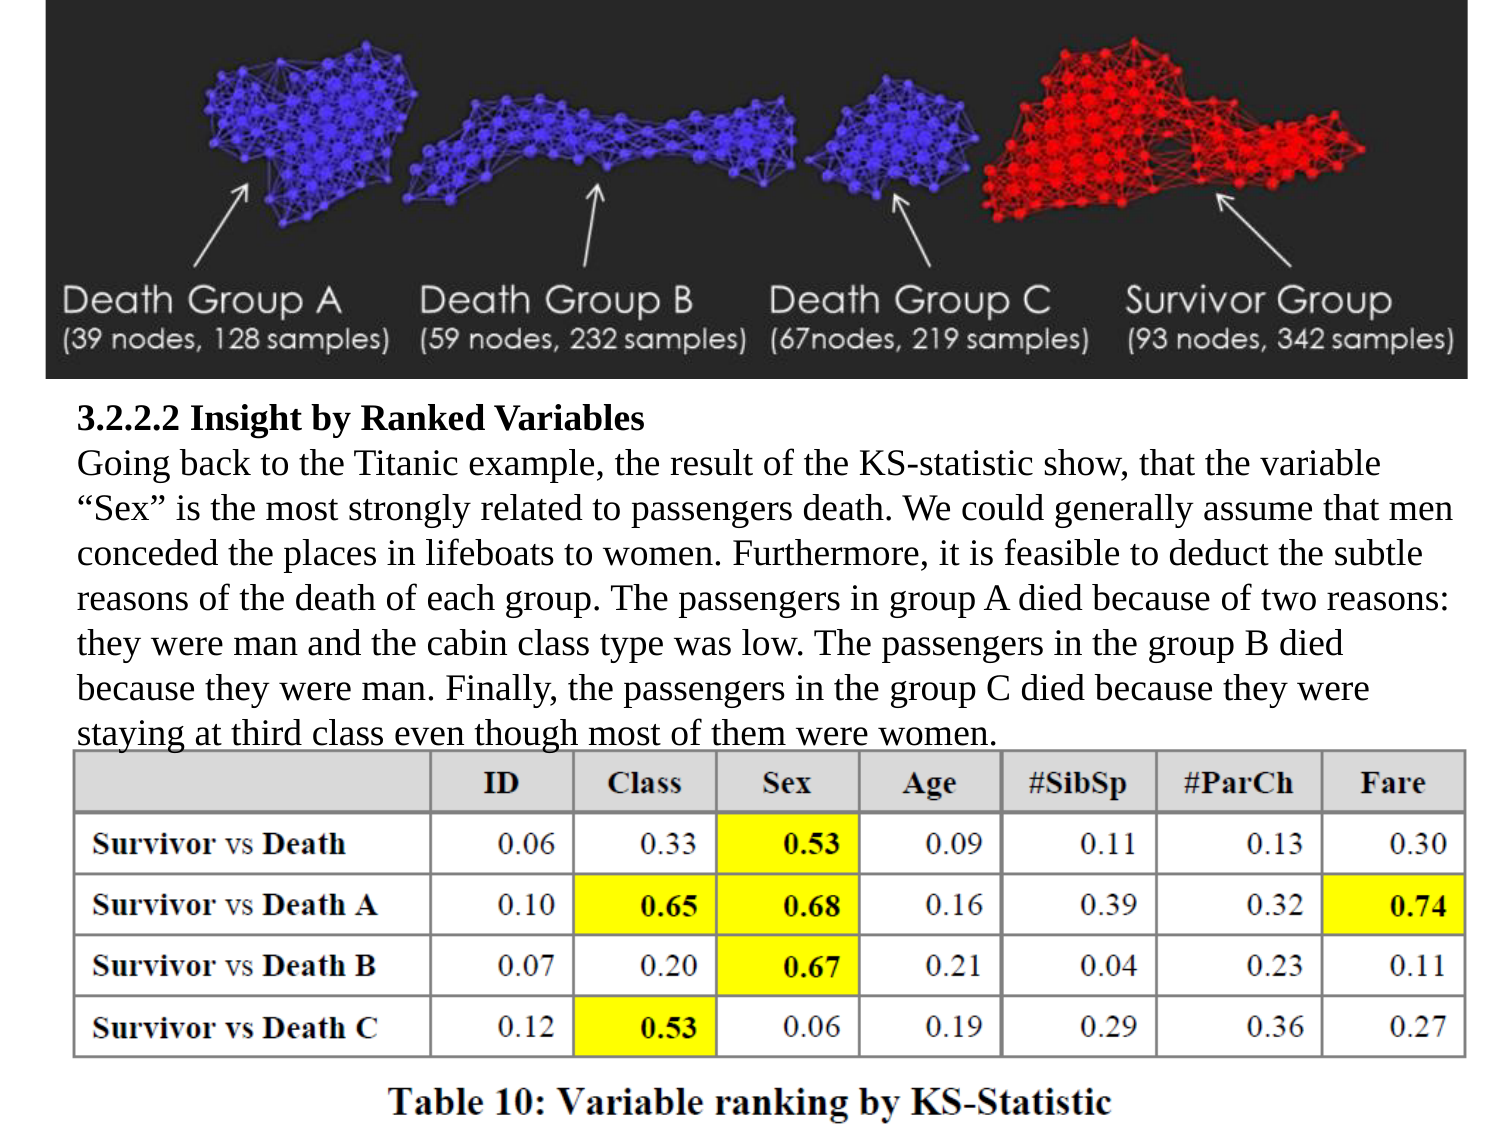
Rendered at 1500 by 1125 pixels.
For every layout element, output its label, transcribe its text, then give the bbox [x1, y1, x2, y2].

text_box 3.2.2.2 Insight by Ranked Variables Going back to the Titanic example, the result of the KS-statistic show, that the variable “Sex” is the most strongly related to passengers death. We could generally assume that men conceded the places in lifeboats to women. Furthermore, it is feasible to deduct the subtle reasons of the death of each group. The passengers in group A died because of two reasons: they were man and the cabin class type was low. The passengers in the group B died because they were man. Finally, the passengers in the group C died because they were staying at third class even though most of them were women. [62, 385, 1484, 731]
picture [45, 0, 1468, 379]
picture [52, 731, 1485, 1125]
